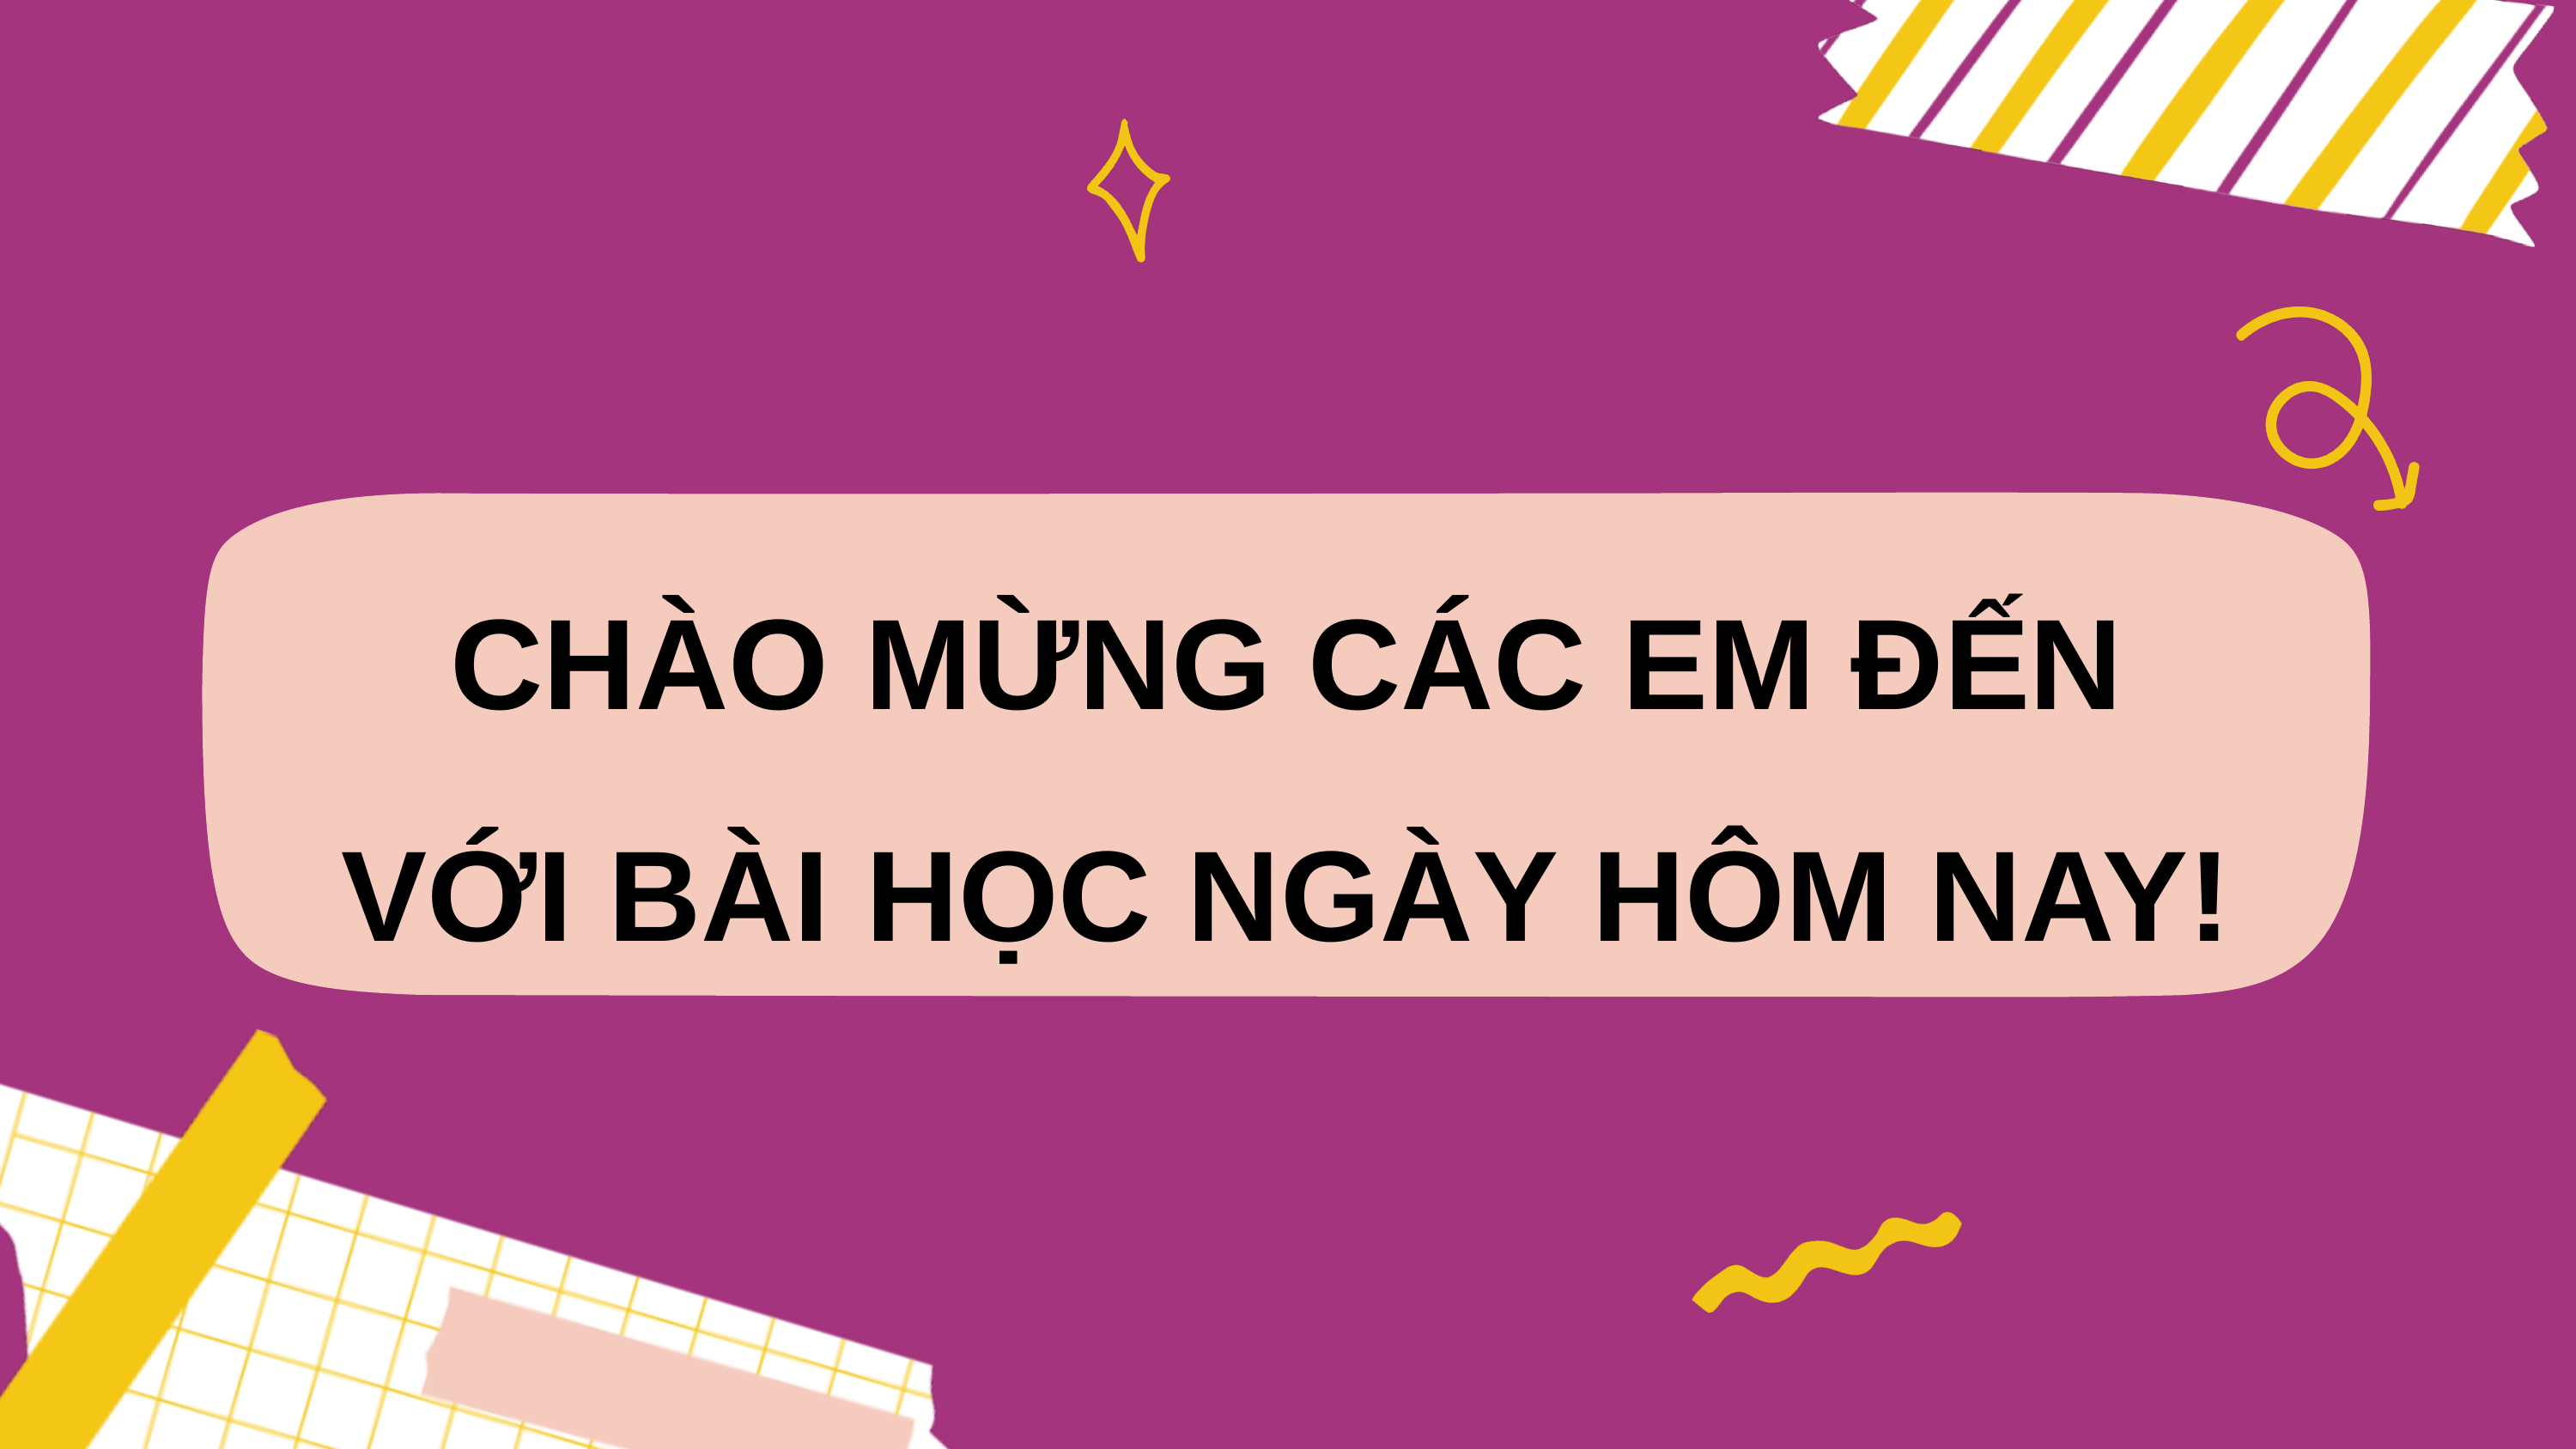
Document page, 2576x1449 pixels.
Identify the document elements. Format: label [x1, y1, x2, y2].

picture [1685, 1202, 1970, 1324]
picture [0, 953, 1210, 1449]
picture [2191, 279, 2470, 524]
text_box [202, 492, 2371, 997]
picture [1073, 111, 1185, 270]
picture [1793, 0, 2573, 246]
